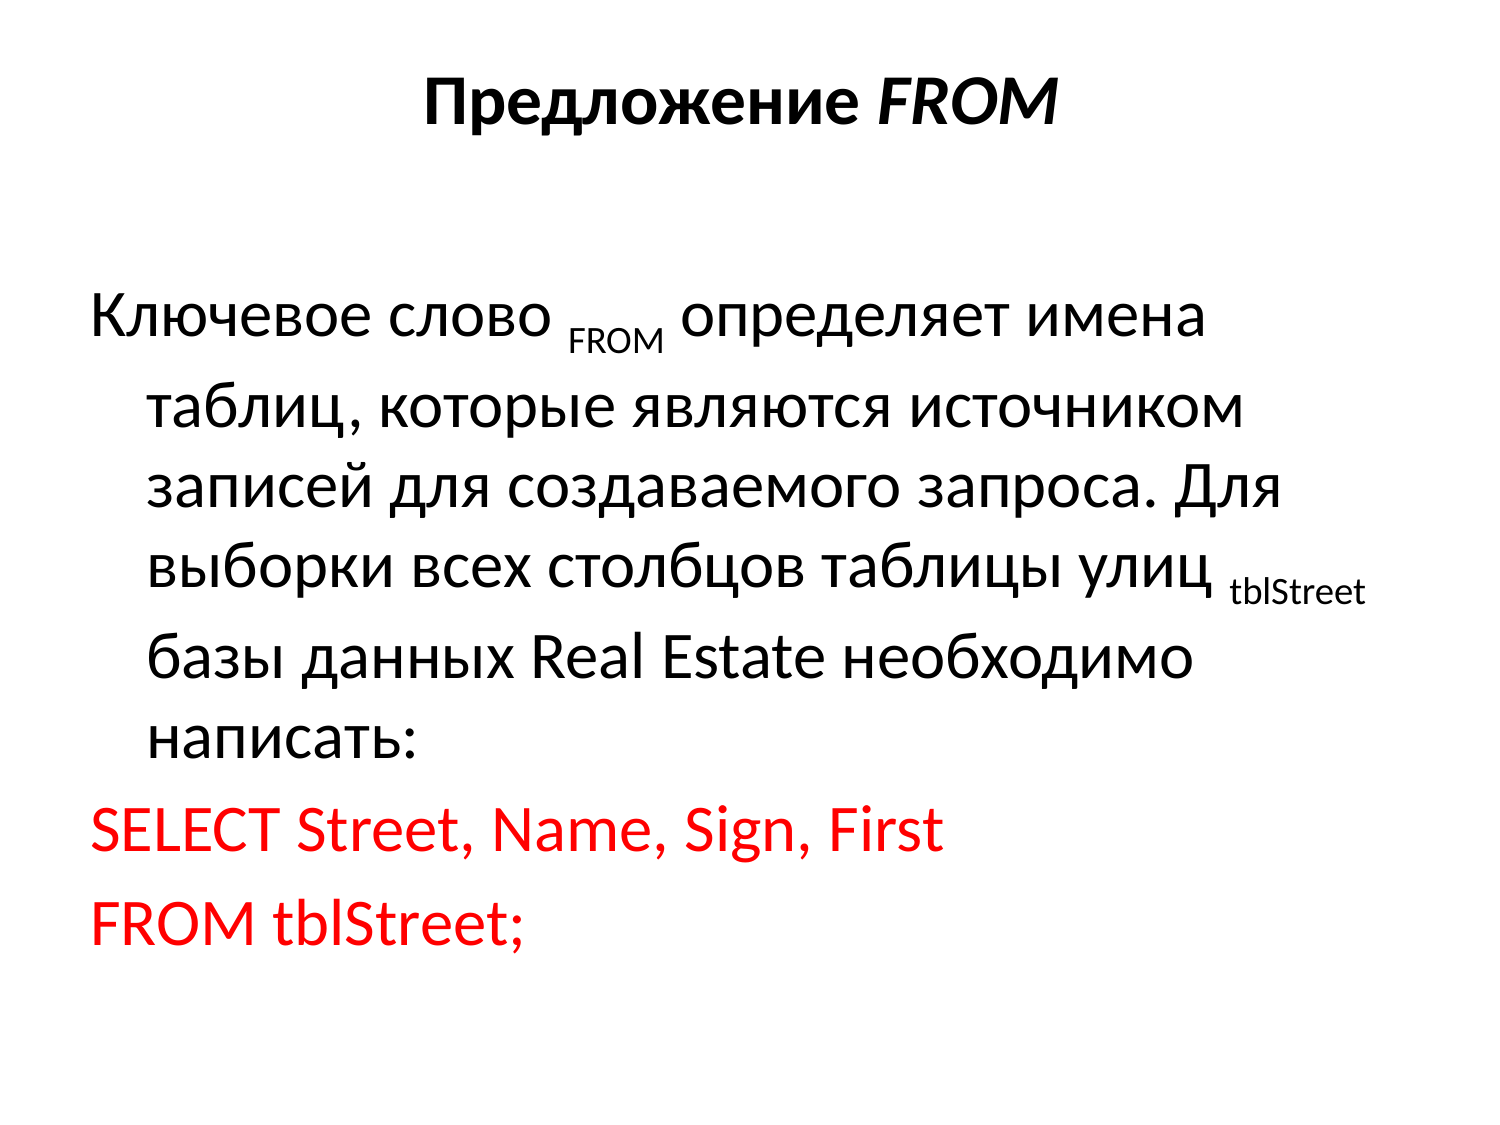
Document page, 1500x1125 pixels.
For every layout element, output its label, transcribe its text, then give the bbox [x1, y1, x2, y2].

list Ключевое слово FROM определяет имена таблиц, которые являются источником записей для создаваемого запроса. Для выборки всех столбцов таблицы улиц tblStreet базы данных Real Estate необходимо написать: SELECT Street, Name, Sign, First FROM tblStreet; [75, 262, 1425, 1005]
title Предложение FROM [75, 45, 1425, 233]
